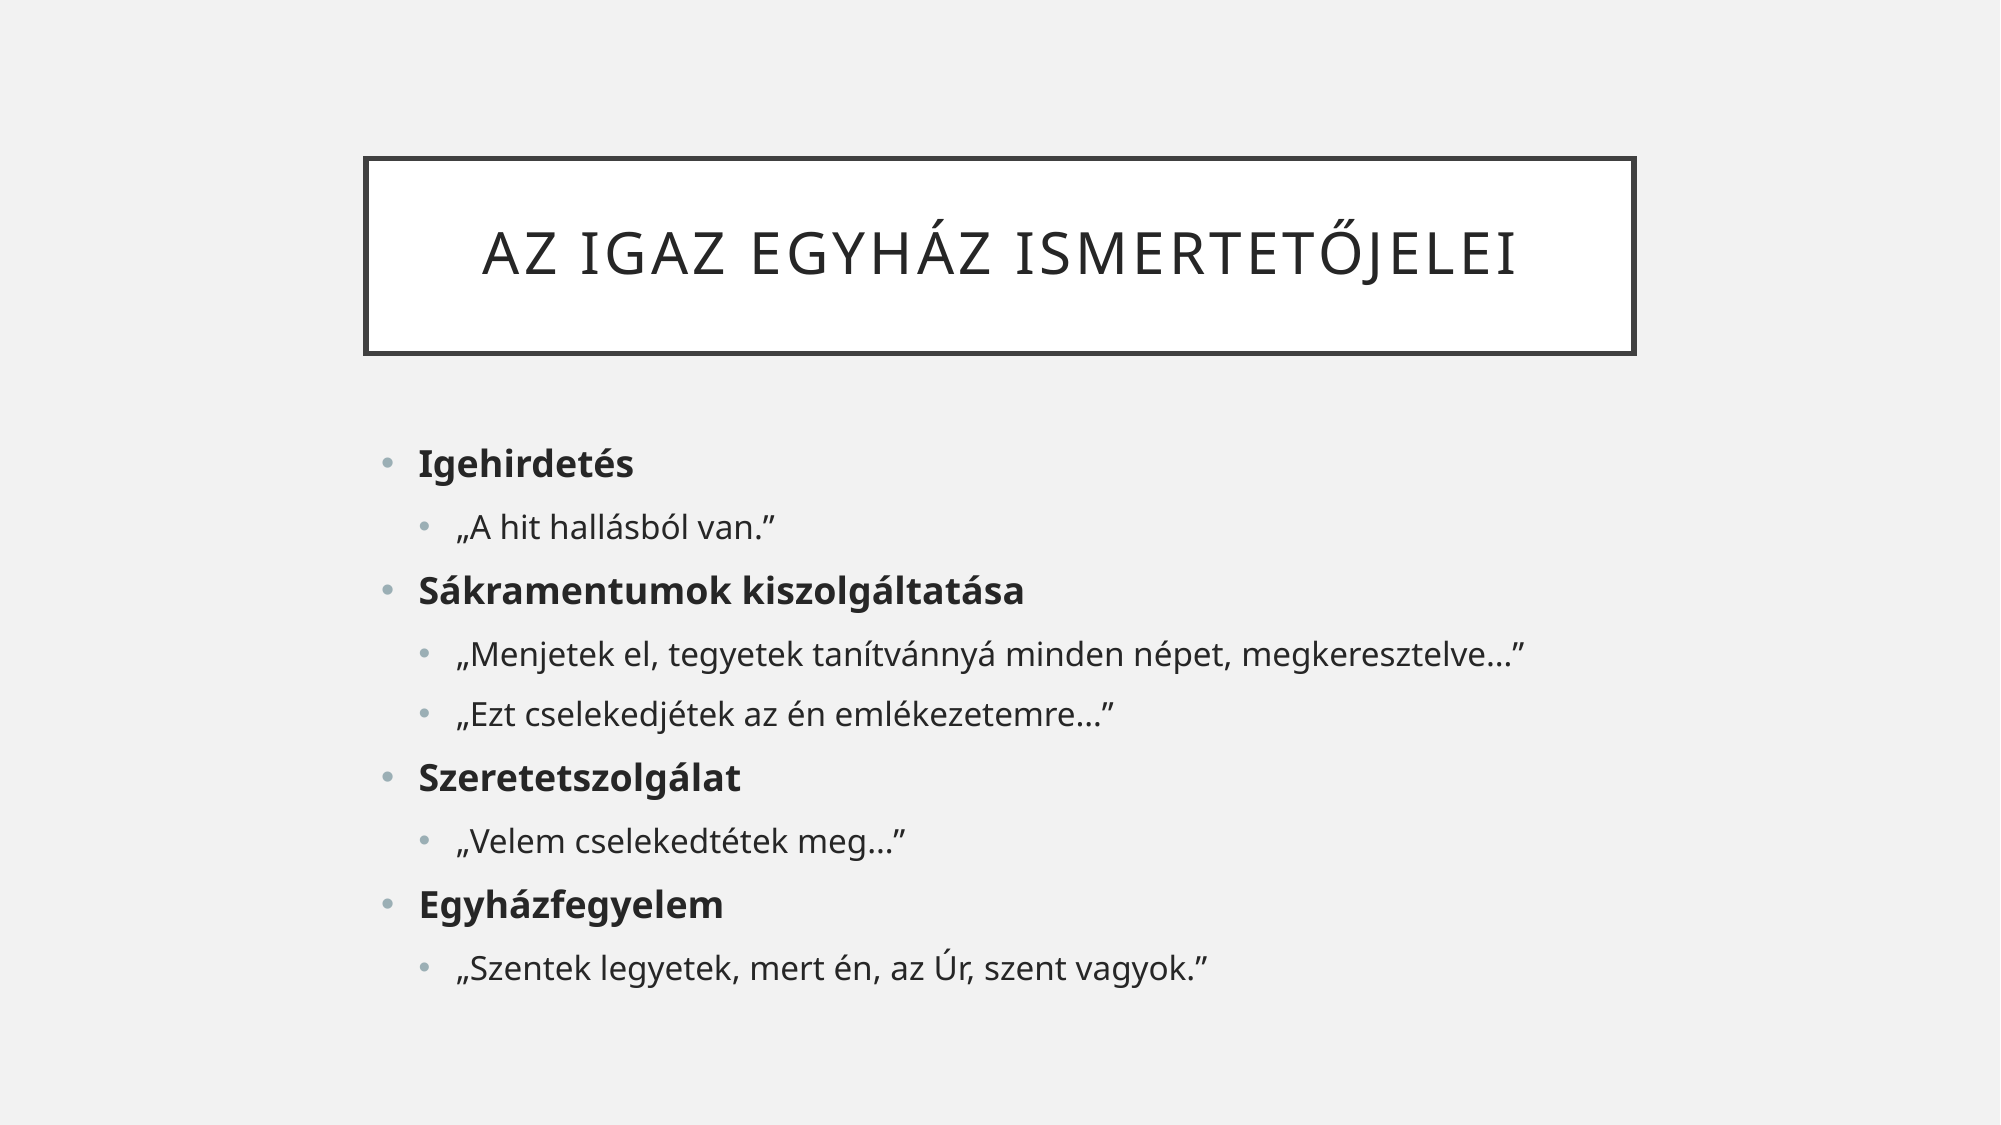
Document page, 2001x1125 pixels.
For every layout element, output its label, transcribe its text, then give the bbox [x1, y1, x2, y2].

title Az igaz egyház ismertetőjelei [363, 156, 1637, 356]
list Igehirdetés „A hit hallásból van.” Sákramentumok kiszolgáltatása „Menjetek el, tegyetek tanítvánnyá minden népet, megkeresztelve…” „Ezt cselekedjétek az én emlékezetemre…” Szeretetszolgálat „Velem cselekedtétek meg…” Egyházfegyelem „Szentek legyetek, mert én, az Úr, szent vagyok.” [366, 432, 1634, 1038]
